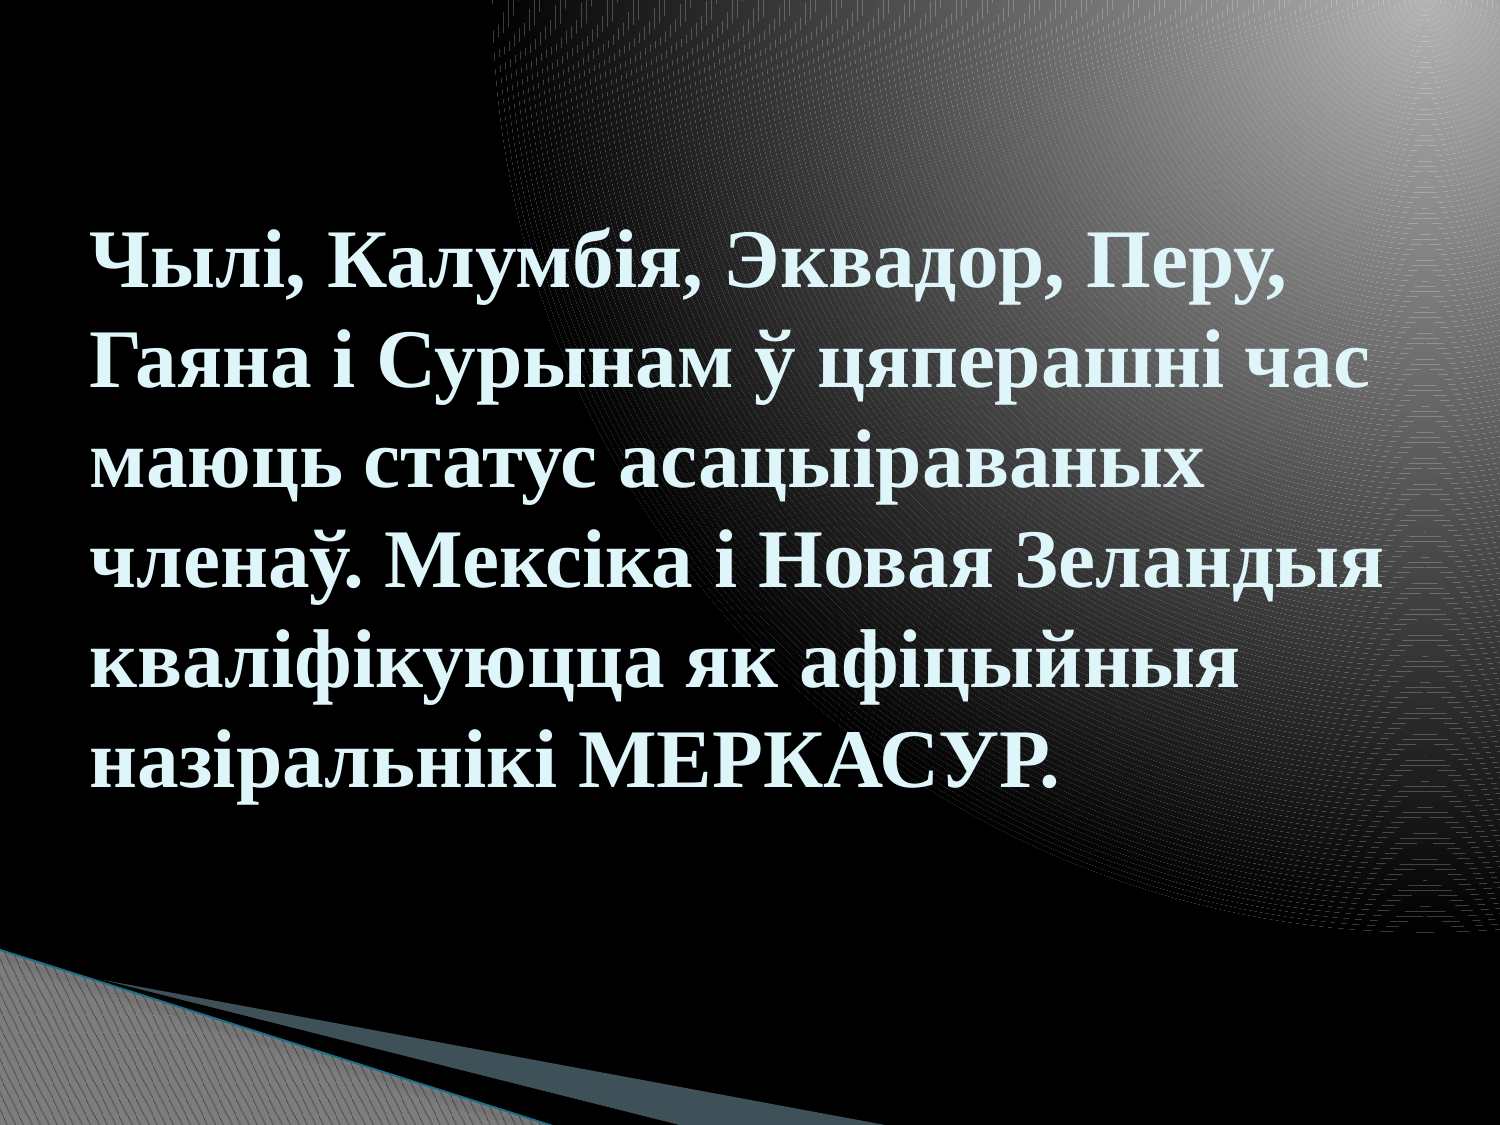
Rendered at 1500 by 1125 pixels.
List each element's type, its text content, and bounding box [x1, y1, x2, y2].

picture [0, 952, 543, 1125]
title Чылі, Калумбія, Эквадор, Перу, Гаяна і Сурынам ў цяперашні час маюць статус асацыіраваных членаў. Мексіка і Новая Зеландыя кваліфікуюцца як афіцыйныя назіральнікі МЕРКАСУР. [75, 35, 1454, 973]
